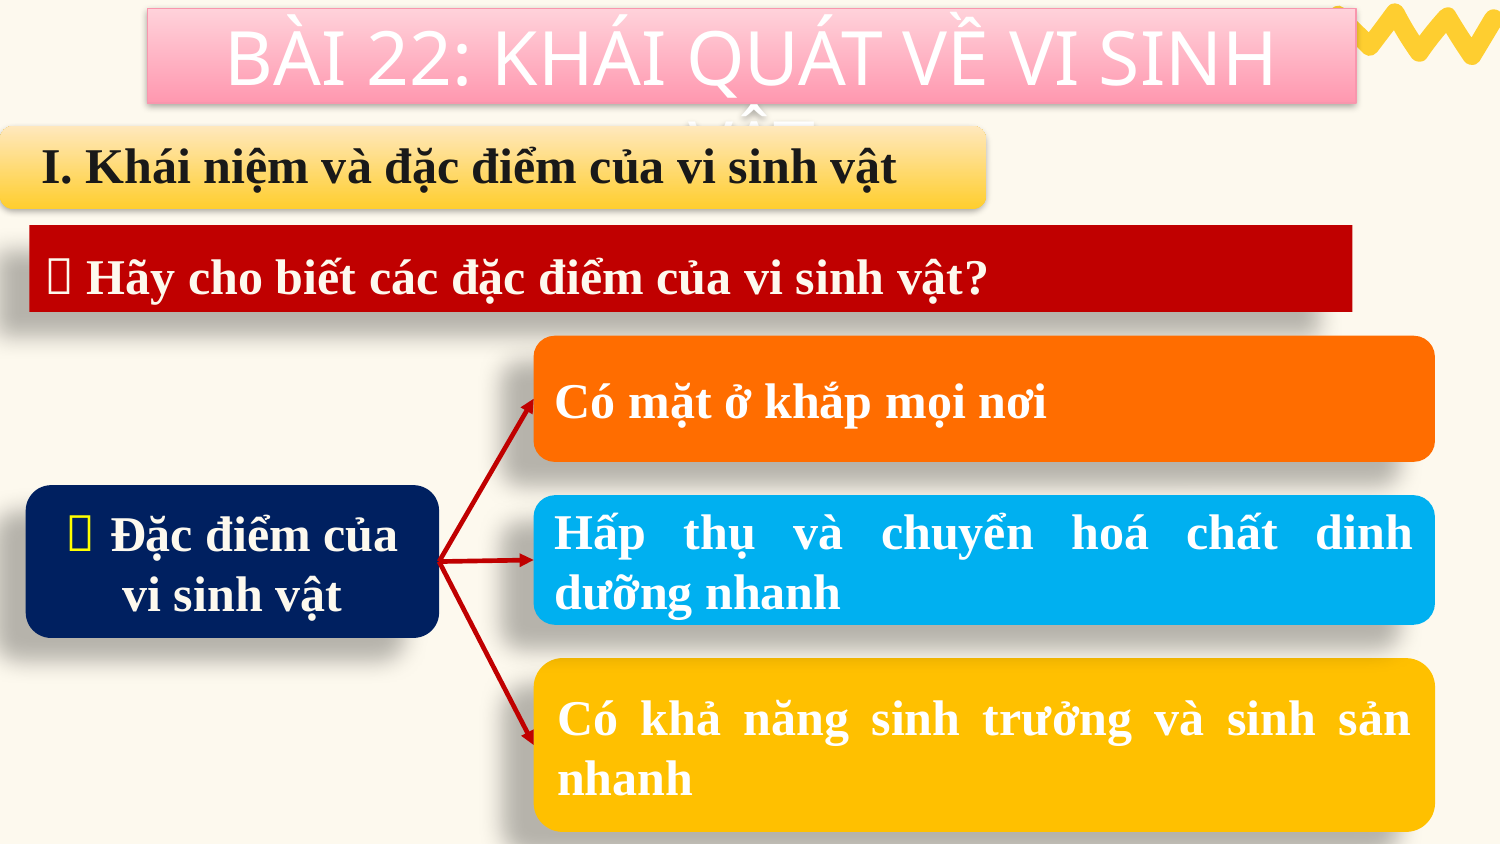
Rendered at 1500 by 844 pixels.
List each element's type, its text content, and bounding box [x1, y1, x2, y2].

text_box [438, 561, 534, 746]
text_box Có mặt ở khắp mọi nơi [531, 333, 1438, 464]
text_box BÀI 22: KHÁI QUÁT VỀ VI SINH VẬT [147, 8, 1357, 104]
text_box Hấp thụ và chuyển hoá chất dinh dưỡng nhanh [538, 493, 1438, 627]
text_box Có khả năng sinh trưởng và sinh sản nhanh [531, 656, 1438, 835]
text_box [0, 125, 987, 210]
text_box  Đặc điểm của vi sinh vật [23, 483, 433, 641]
text_box  Hãy cho biết các đặc điểm của vi sinh vật? [29, 225, 1353, 312]
text_box [1361, 3, 1500, 65]
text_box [438, 398, 534, 559]
